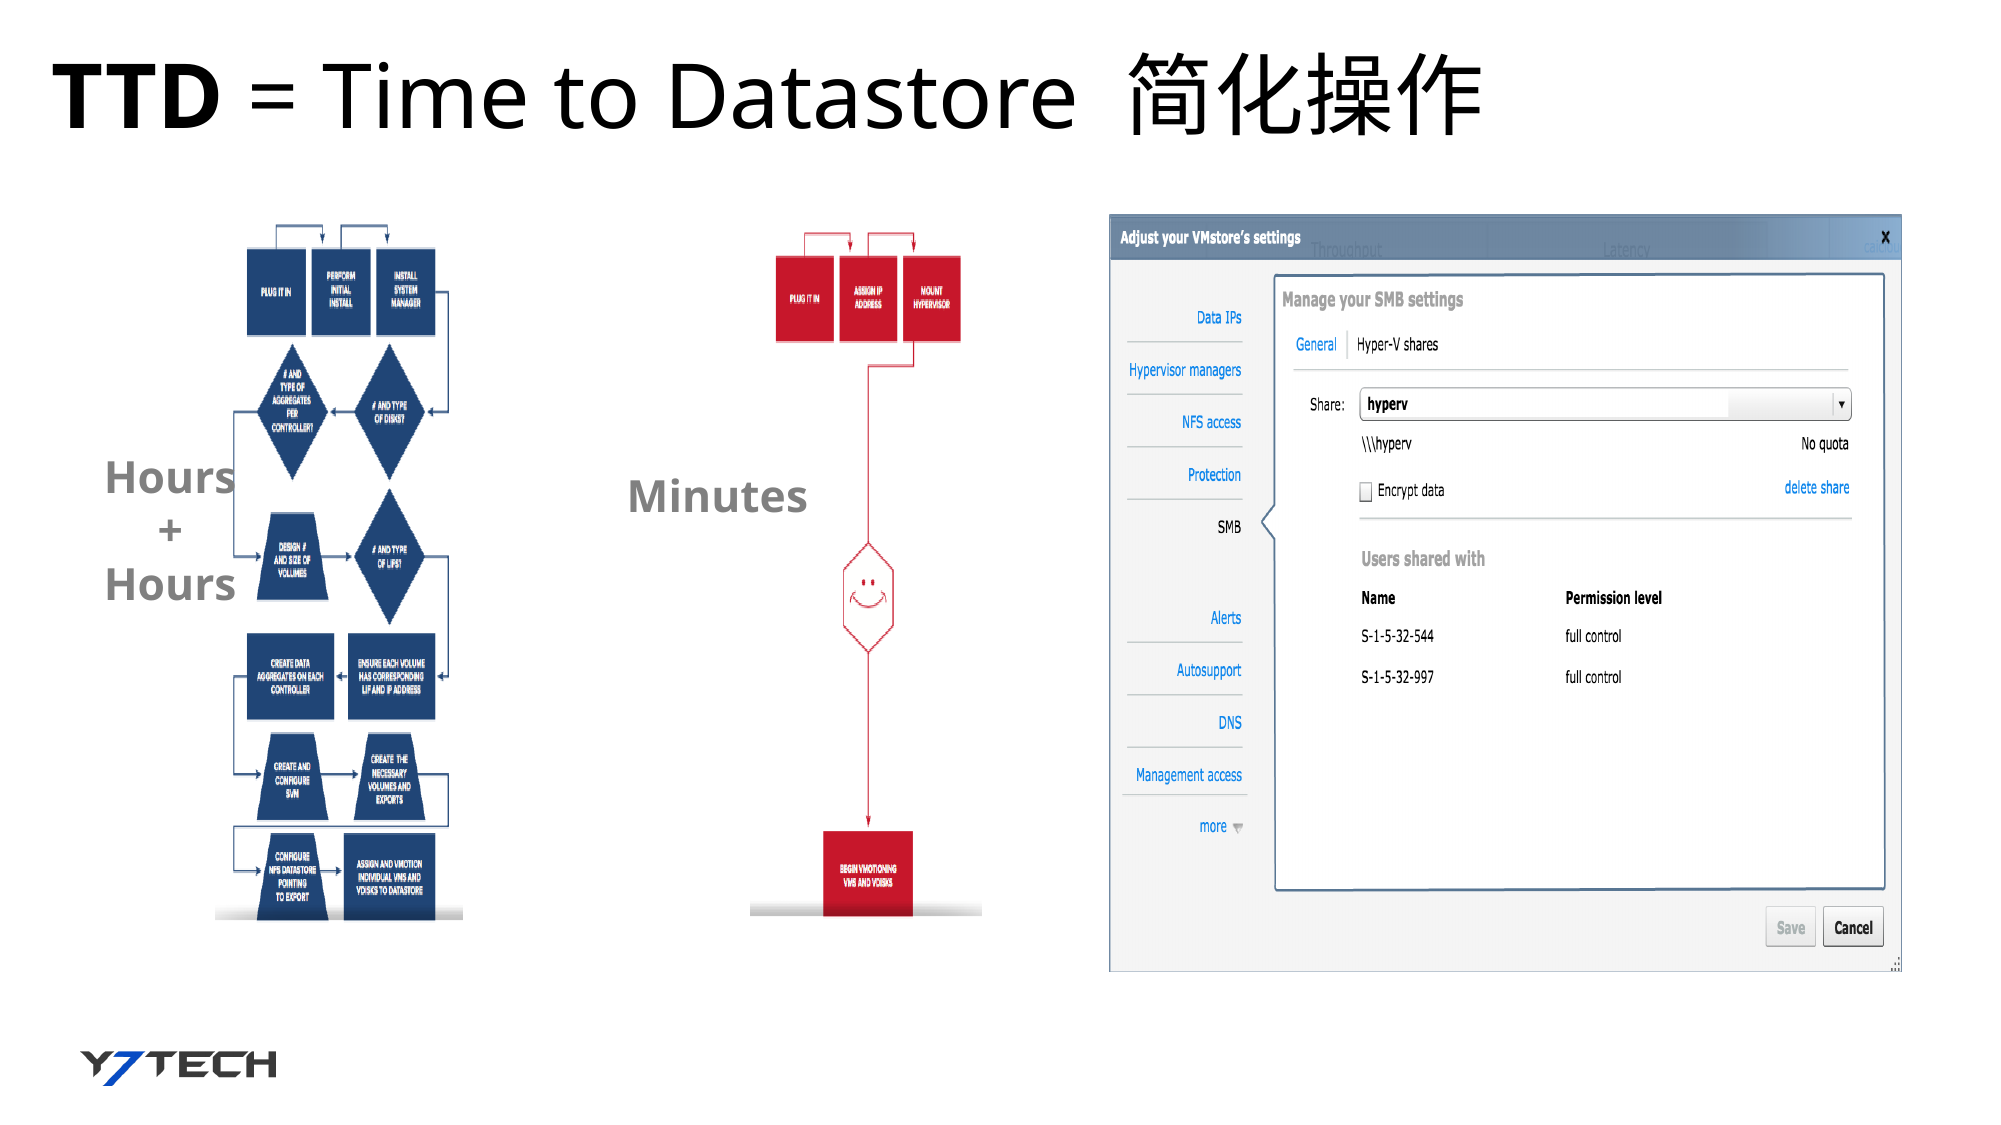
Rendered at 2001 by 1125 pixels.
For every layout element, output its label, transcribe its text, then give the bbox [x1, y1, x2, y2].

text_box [130, 214, 982, 932]
picture [80, 1042, 276, 1086]
picture [1109, 214, 1902, 973]
title TTD = Time to Datastore 简化操作 [36, 42, 1817, 156]
